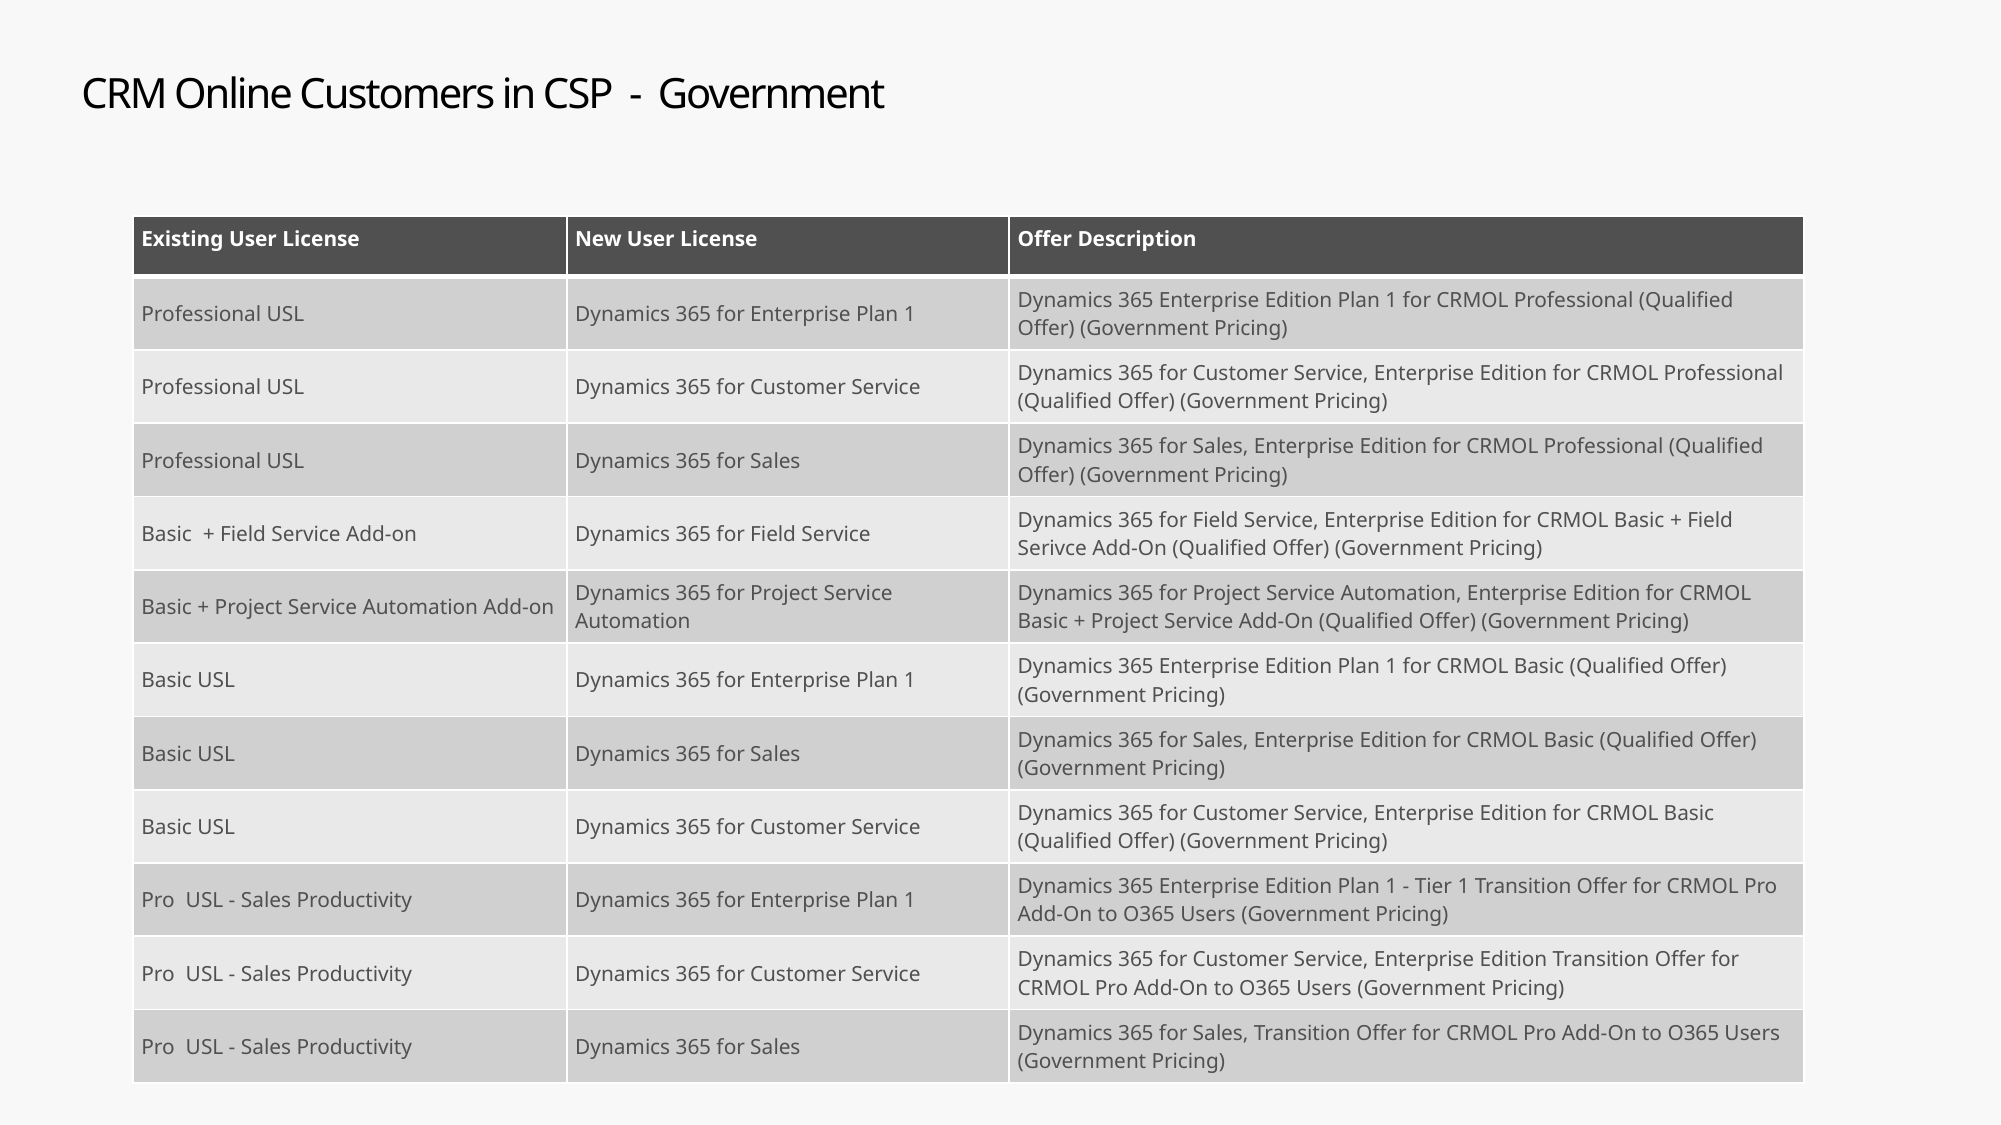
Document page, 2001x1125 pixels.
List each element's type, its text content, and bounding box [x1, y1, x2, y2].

table_cell Dynamics 365 Enterprise Edition Plan 1 - Tier 1 Transition Offer for CRMOL Pro Add-On to O365 Users (Government Pricing) [1010, 864, 1803, 935]
table_header New User License [568, 217, 1008, 274]
table_cell Basic USL [134, 717, 566, 789]
table_cell Professional USL [134, 424, 566, 496]
table_cell Dynamics 365 for Enterprise Plan 1 [568, 864, 1008, 935]
table_cell Dynamics 365 Enterprise Edition Plan 1 for CRMOL Basic (Qualified Offer) (Government Pricing) [1010, 644, 1803, 716]
table_cell Dynamics 365 for Sales [568, 1010, 1008, 1082]
table_cell Dynamics 365 for Customer Service, Enterprise Edition Transition Offer for CRMOL Pro Add-On to O365 Users (Government Pricing) [1010, 937, 1803, 1009]
table_cell Dynamics 365 for Sales, Enterprise Edition for CRMOL Professional (Qualified Offer) (Government Pricing) [1010, 424, 1803, 496]
table_cell Dynamics 365 for Sales, Transition Offer for CRMOL Pro Add-On to O365 Users (Government Pricing) [1010, 1010, 1803, 1082]
table_cell Dynamics 365 for Customer Service [568, 937, 1008, 1009]
table_cell Pro USL - Sales Productivity [134, 937, 566, 1009]
table_cell Dynamics 365 for Customer Service [568, 791, 1008, 862]
table_cell Dynamics 365 for Customer Service, Enterprise Edition for CRMOL Professional (Qualified Offer) (Government Pricing) [1010, 351, 1803, 422]
table_cell Dynamics 365 for Field Service, Enterprise Edition for CRMOL Basic + Field Serivce Add-On (Qualified Offer) (Government Pricing) [1010, 497, 1803, 569]
table_cell Basic USL [134, 791, 566, 862]
table_cell Dynamics 365 for Project Service Automation, Enterprise Edition for CRMOL Basic + Project Service Add-On (Qualified Offer) (Government Pricing) [1010, 571, 1803, 642]
title CRM Online Customers in CSP - Government [57, 57, 981, 128]
table_cell Basic USL [134, 644, 566, 716]
table_cell Dynamics 365 for Customer Service, Enterprise Edition for CRMOL Basic (Qualified Offer) (Government Pricing) [1010, 791, 1803, 862]
table_cell Dynamics 365 for Project Service Automation [568, 571, 1008, 642]
table_cell Pro USL - Sales Productivity [134, 864, 566, 935]
table_cell Dynamics 365 for Sales, Enterprise Edition for CRMOL Basic (Qualified Offer) (Government Pricing) [1010, 717, 1803, 789]
table_header Existing User License [134, 217, 566, 274]
table_cell Dynamics 365 for Sales [568, 424, 1008, 496]
table_cell Dynamics 365 for Sales [568, 717, 1008, 789]
table_cell Dynamics 365 for Customer Service [568, 351, 1008, 422]
table_header Offer Description [1010, 217, 1803, 274]
table_cell Dynamics 365 Enterprise Edition Plan 1 for CRMOL Professional (Qualified Offer) (Government Pricing) [1010, 279, 1803, 349]
table_cell Professional USL [134, 279, 566, 349]
table_cell Dynamics 365 for Enterprise Plan 1 [568, 279, 1008, 349]
table_cell Basic + Project Service Automation Add-on [134, 571, 566, 642]
table_cell Professional USL [134, 351, 566, 422]
table_cell Pro USL - Sales Productivity [134, 1010, 566, 1082]
table_cell Basic + Field Service Add-on [134, 497, 566, 569]
table_cell Dynamics 365 for Enterprise Plan 1 [568, 644, 1008, 716]
table_cell Dynamics 365 for Field Service [568, 497, 1008, 569]
